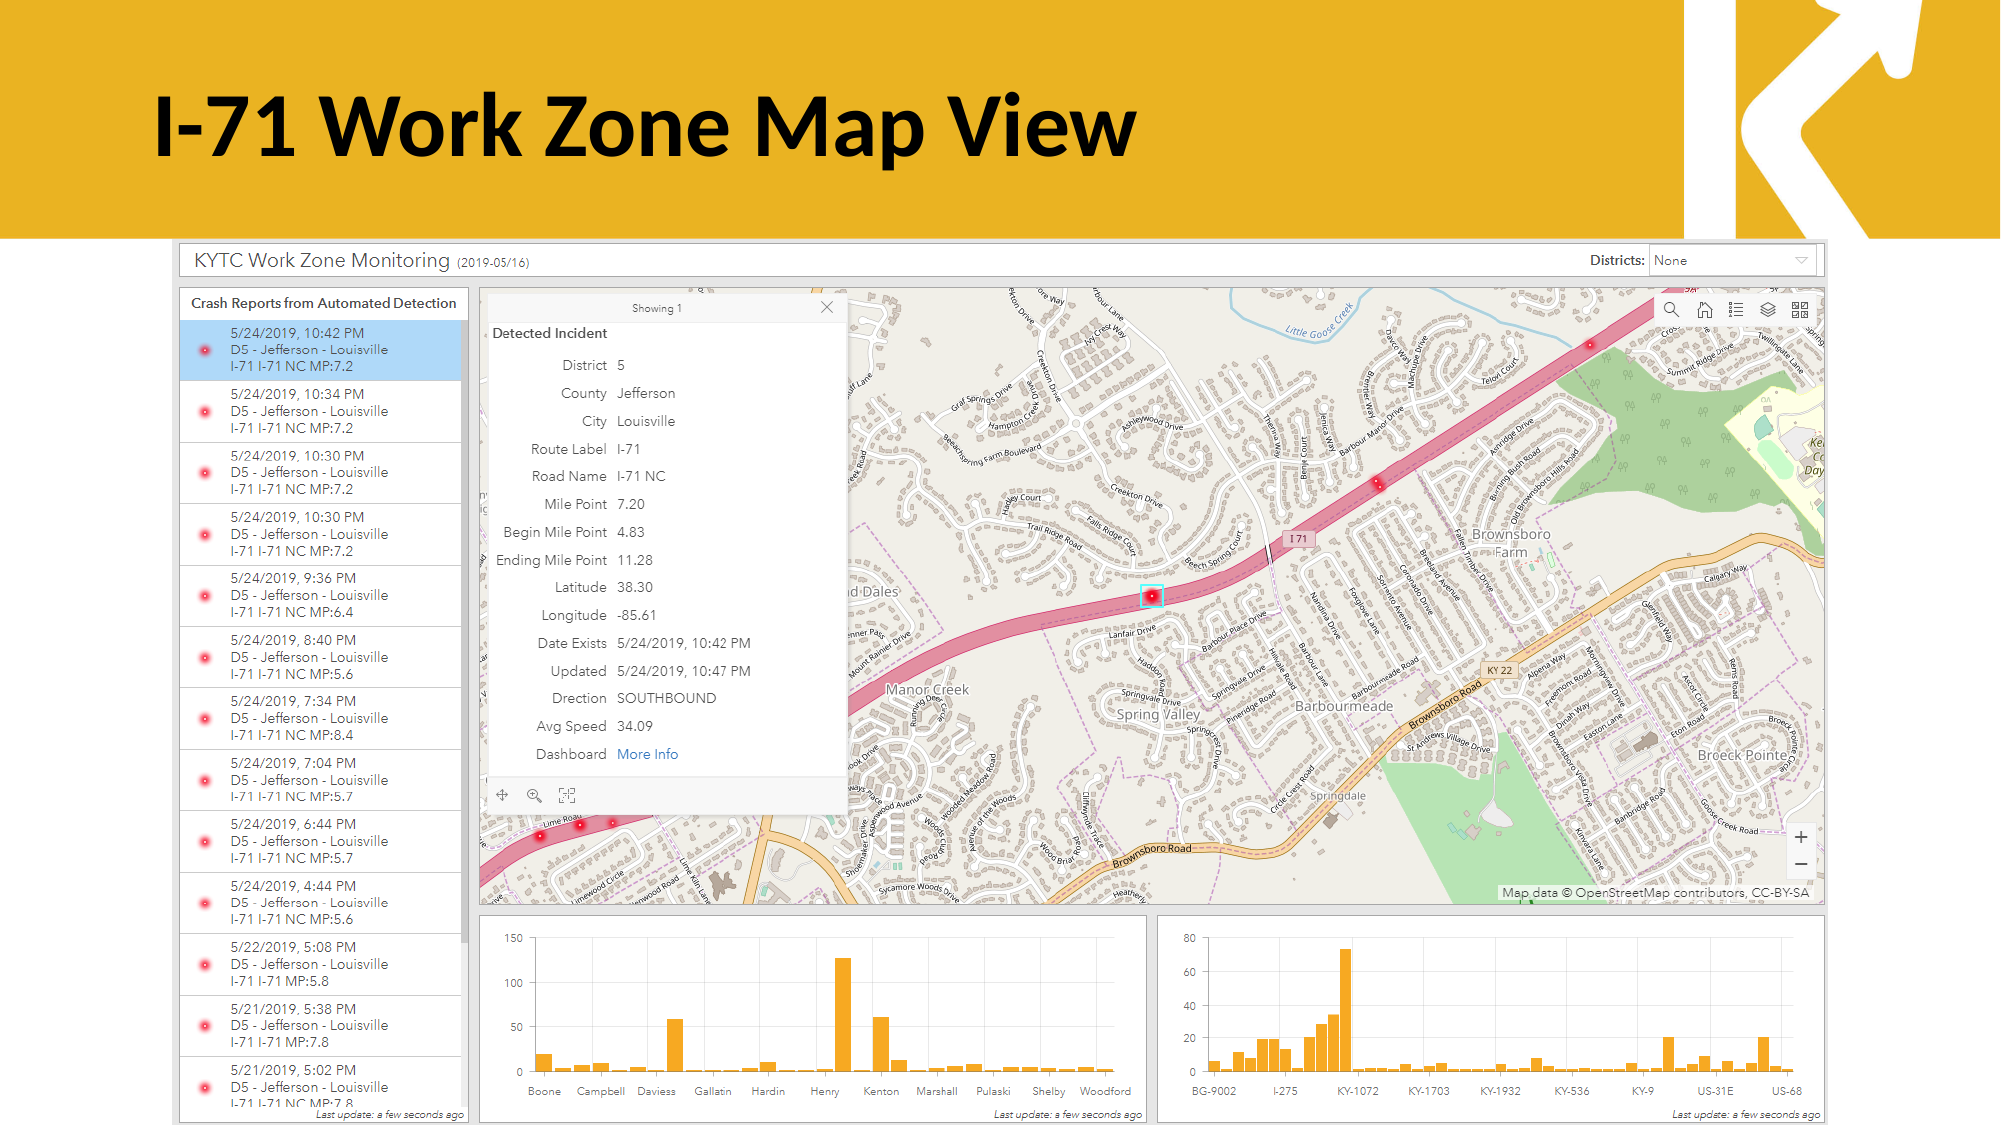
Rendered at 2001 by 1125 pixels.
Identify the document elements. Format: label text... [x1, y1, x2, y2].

picture [0, 0, 2001, 1125]
title I-71 Work Zone Map View [137, 54, 1683, 200]
